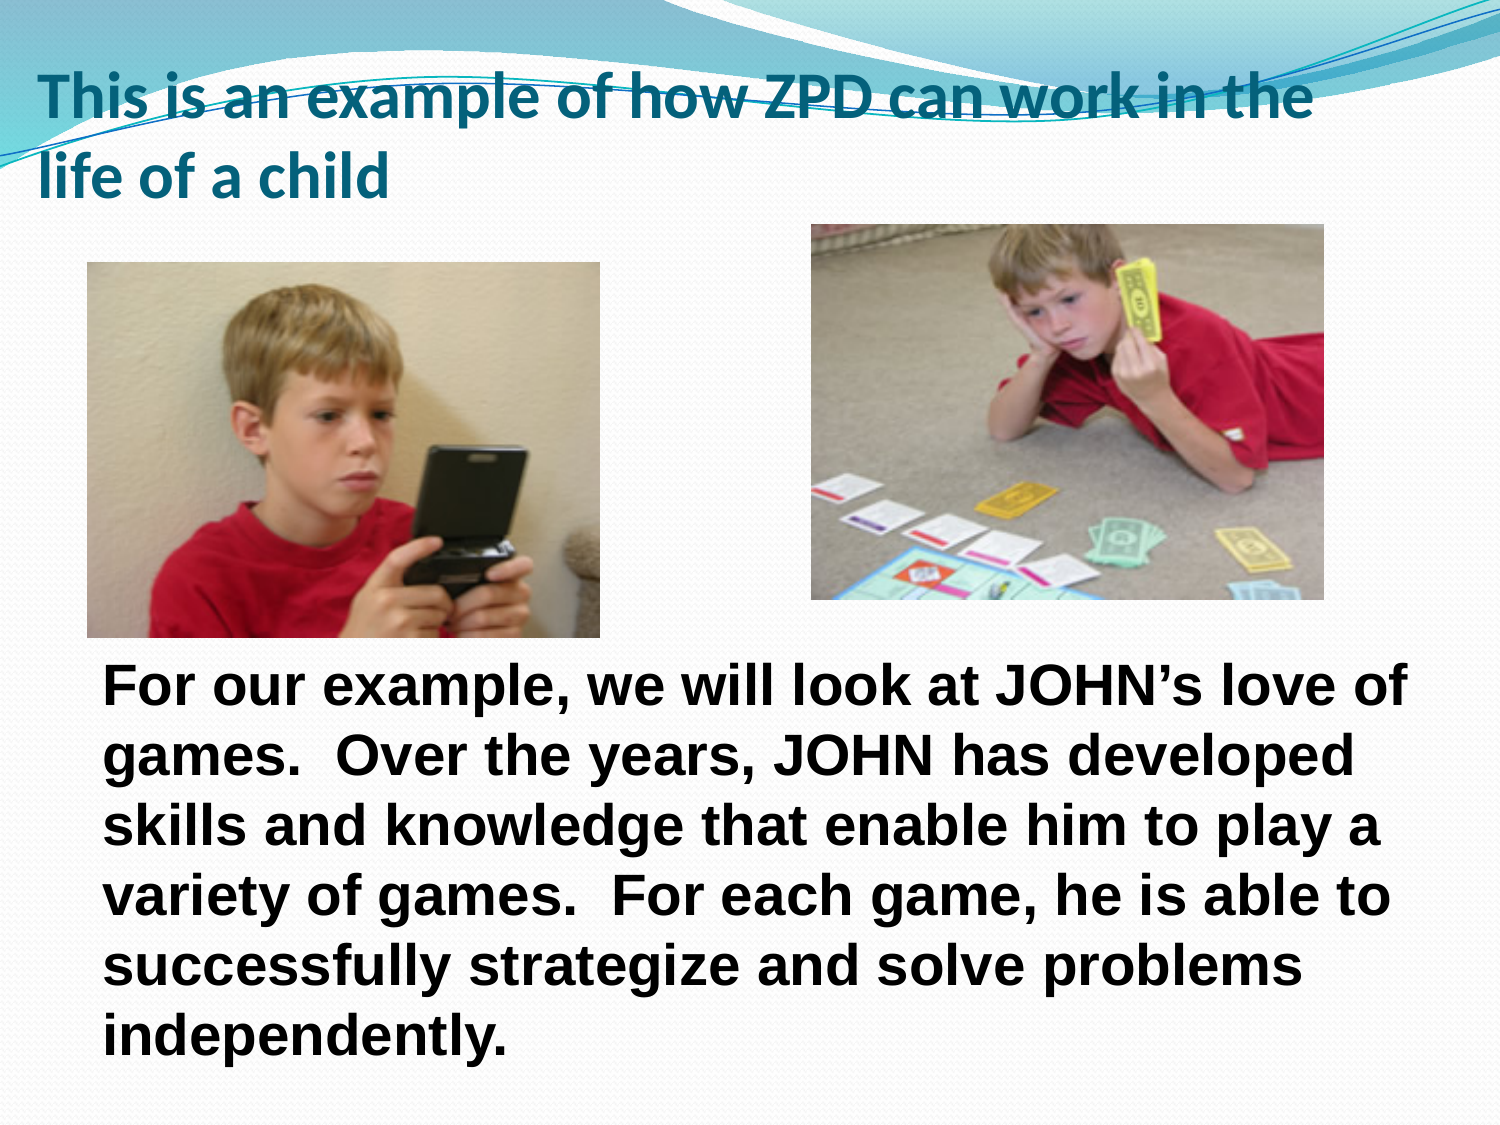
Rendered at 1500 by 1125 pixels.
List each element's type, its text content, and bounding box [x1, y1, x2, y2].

picture [87, 262, 601, 638]
picture [811, 224, 1324, 601]
text_box For our example, we will look at JOHN’s love of games. Over the years, JOHN has developed skills and knowledge that enable him to play a variety of games. For each game, he is able to successfully strategize and solve problems independently. [87, 639, 1425, 1075]
title This is an example of how ZPD can work in the life of a child [37, 149, 1388, 292]
